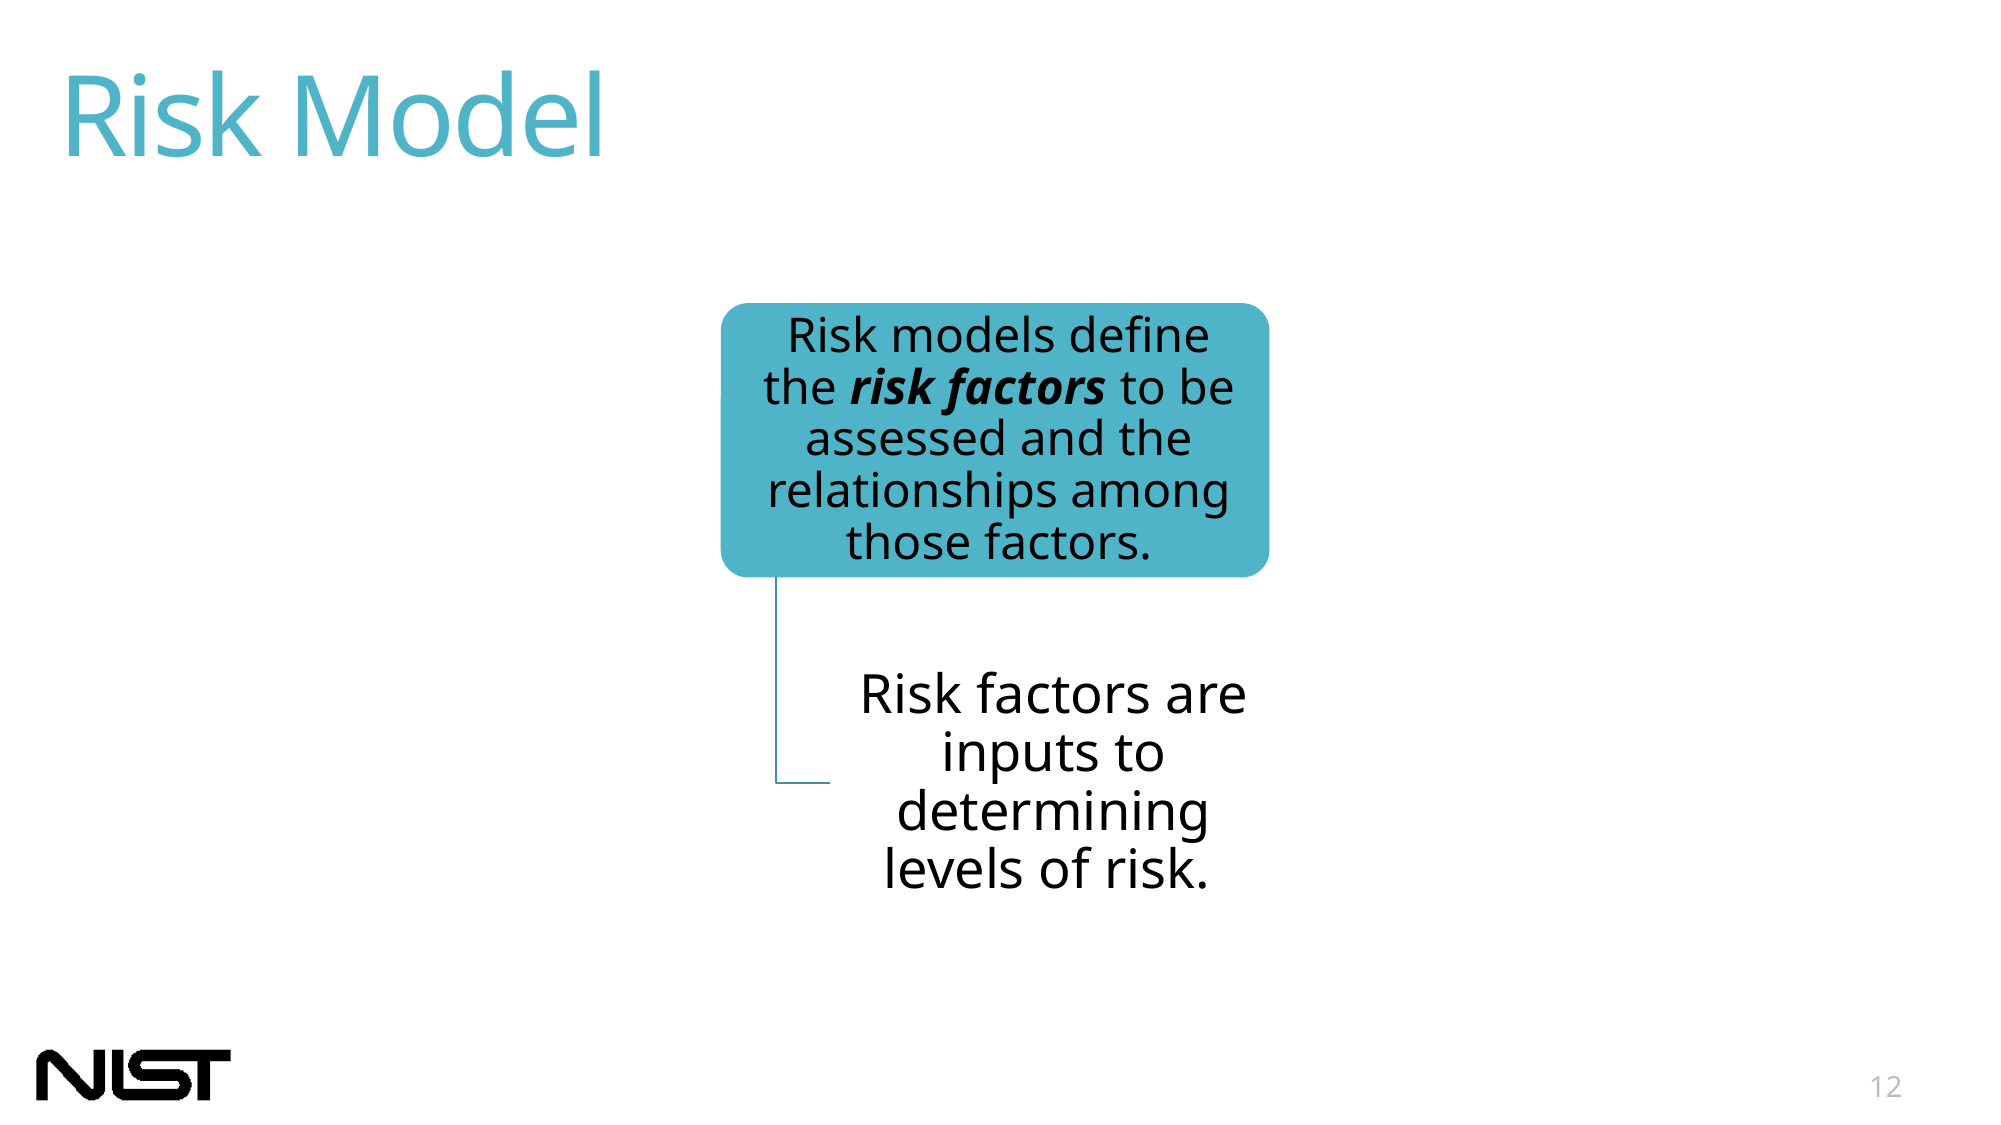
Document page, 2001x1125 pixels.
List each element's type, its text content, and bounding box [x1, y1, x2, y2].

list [112, 302, 1878, 921]
picture [36, 1043, 285, 1104]
slide_number 12 [1437, 963, 1918, 1116]
title Risk Model [43, 0, 1811, 244]
